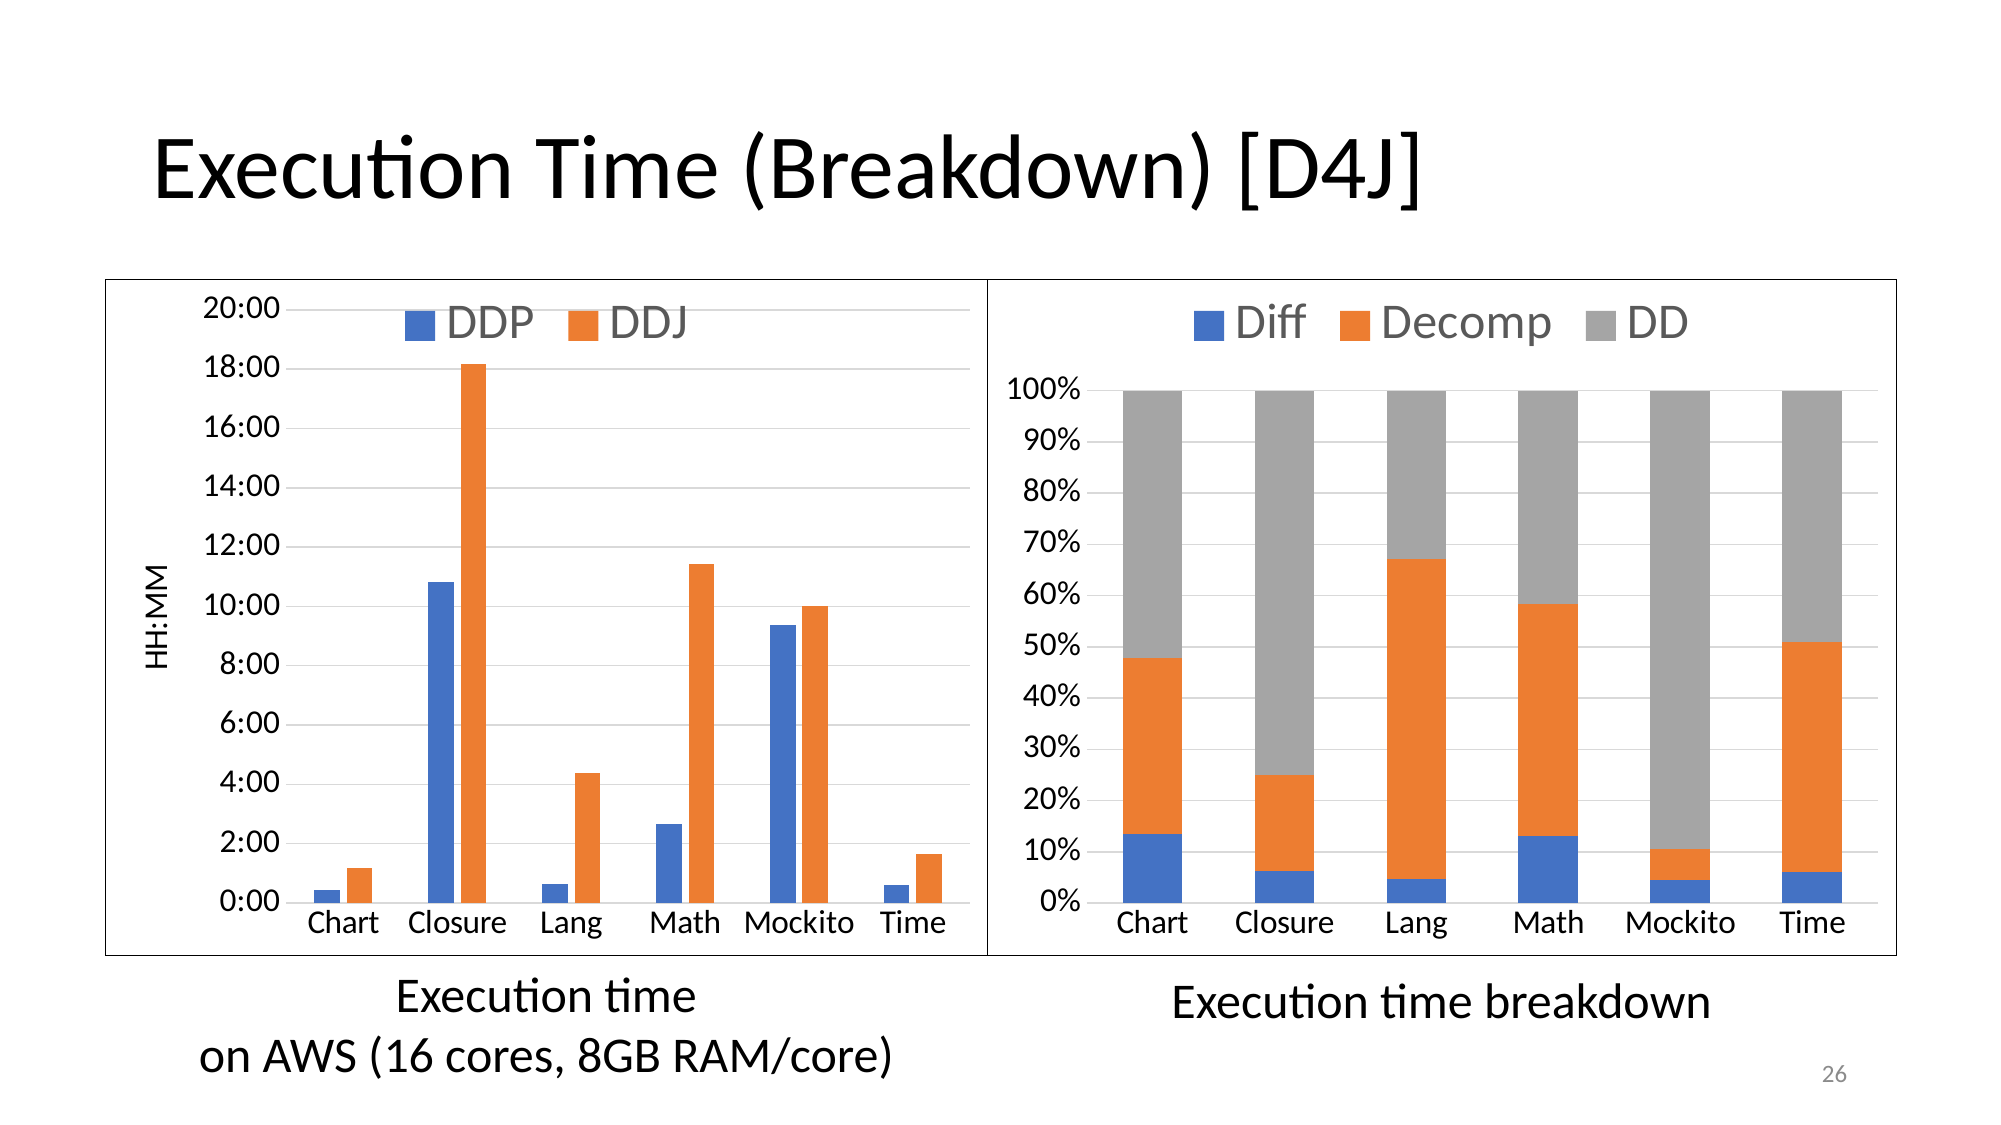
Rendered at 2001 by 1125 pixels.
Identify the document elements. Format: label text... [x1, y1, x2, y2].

chart [105, 279, 1897, 956]
text_box Execution time breakdown [1156, 961, 1727, 1036]
text_box Execution time on AWS (16 cores, 8GB RAM/core) [184, 956, 909, 1091]
slide_number 26 [1412, 1042, 1863, 1103]
title Execution Time (Breakdown) [D4J] [137, 59, 1863, 278]
